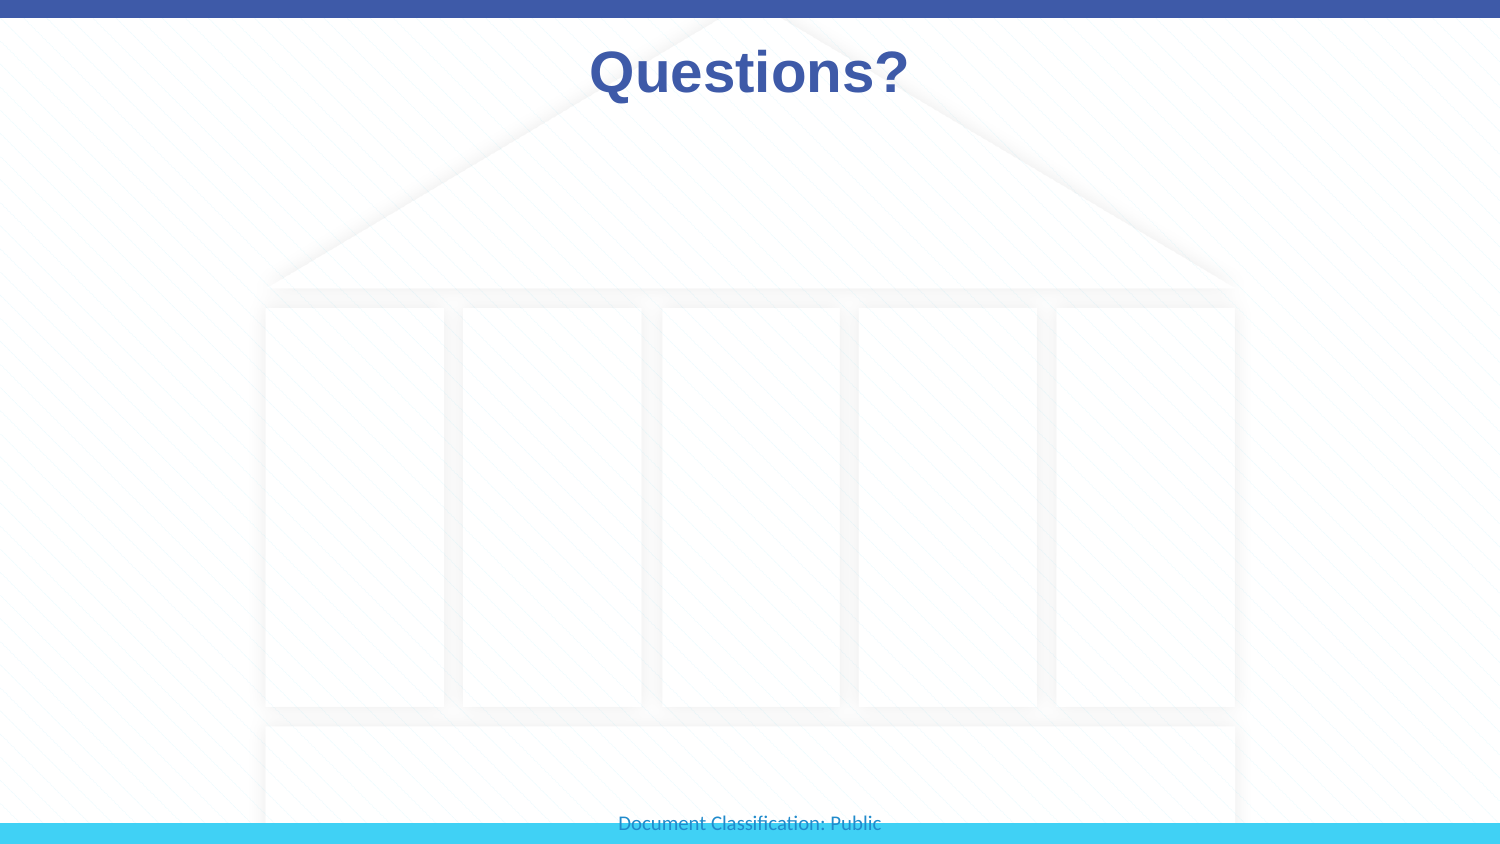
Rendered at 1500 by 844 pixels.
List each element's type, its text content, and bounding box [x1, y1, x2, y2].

title Questions? [75, 20, 1425, 125]
picture [0, 0, 1500, 844]
